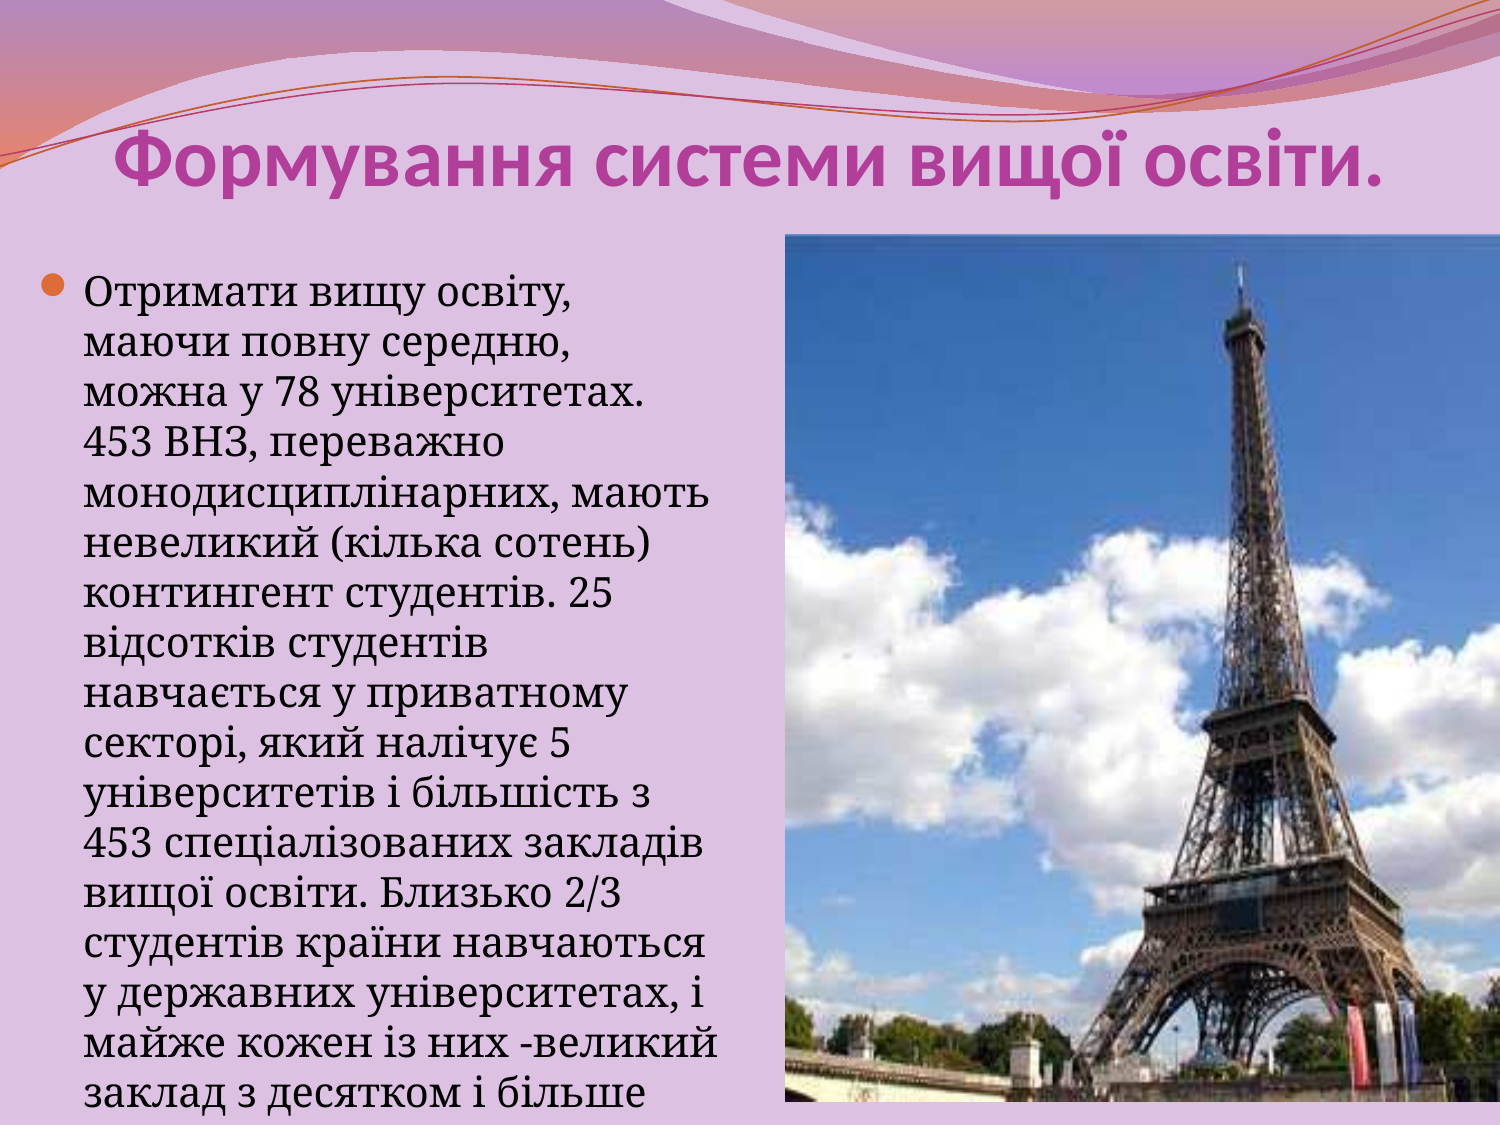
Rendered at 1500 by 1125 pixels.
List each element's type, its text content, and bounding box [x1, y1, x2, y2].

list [784, 234, 1500, 1102]
list Отримати вищу освіту, маючи повну середню, можна у 78 університетах. 453 ВНЗ, переважно монодисциплінарних, мають невеликий (кілька сотень) контингент студентів. 25 відсотків студентів навчається у приватному секторі, який налічує 5 університетів і більшість з 453 спеціалізованих закладів вищої освіти. Близько 2/3 студентів країни навчаються у державних університетах, і майже кожен із них -великий заклад з десятком і більше тисяч студентів. [23, 257, 738, 1125]
title Формування системи вищої освіти. [75, 115, 1425, 303]
